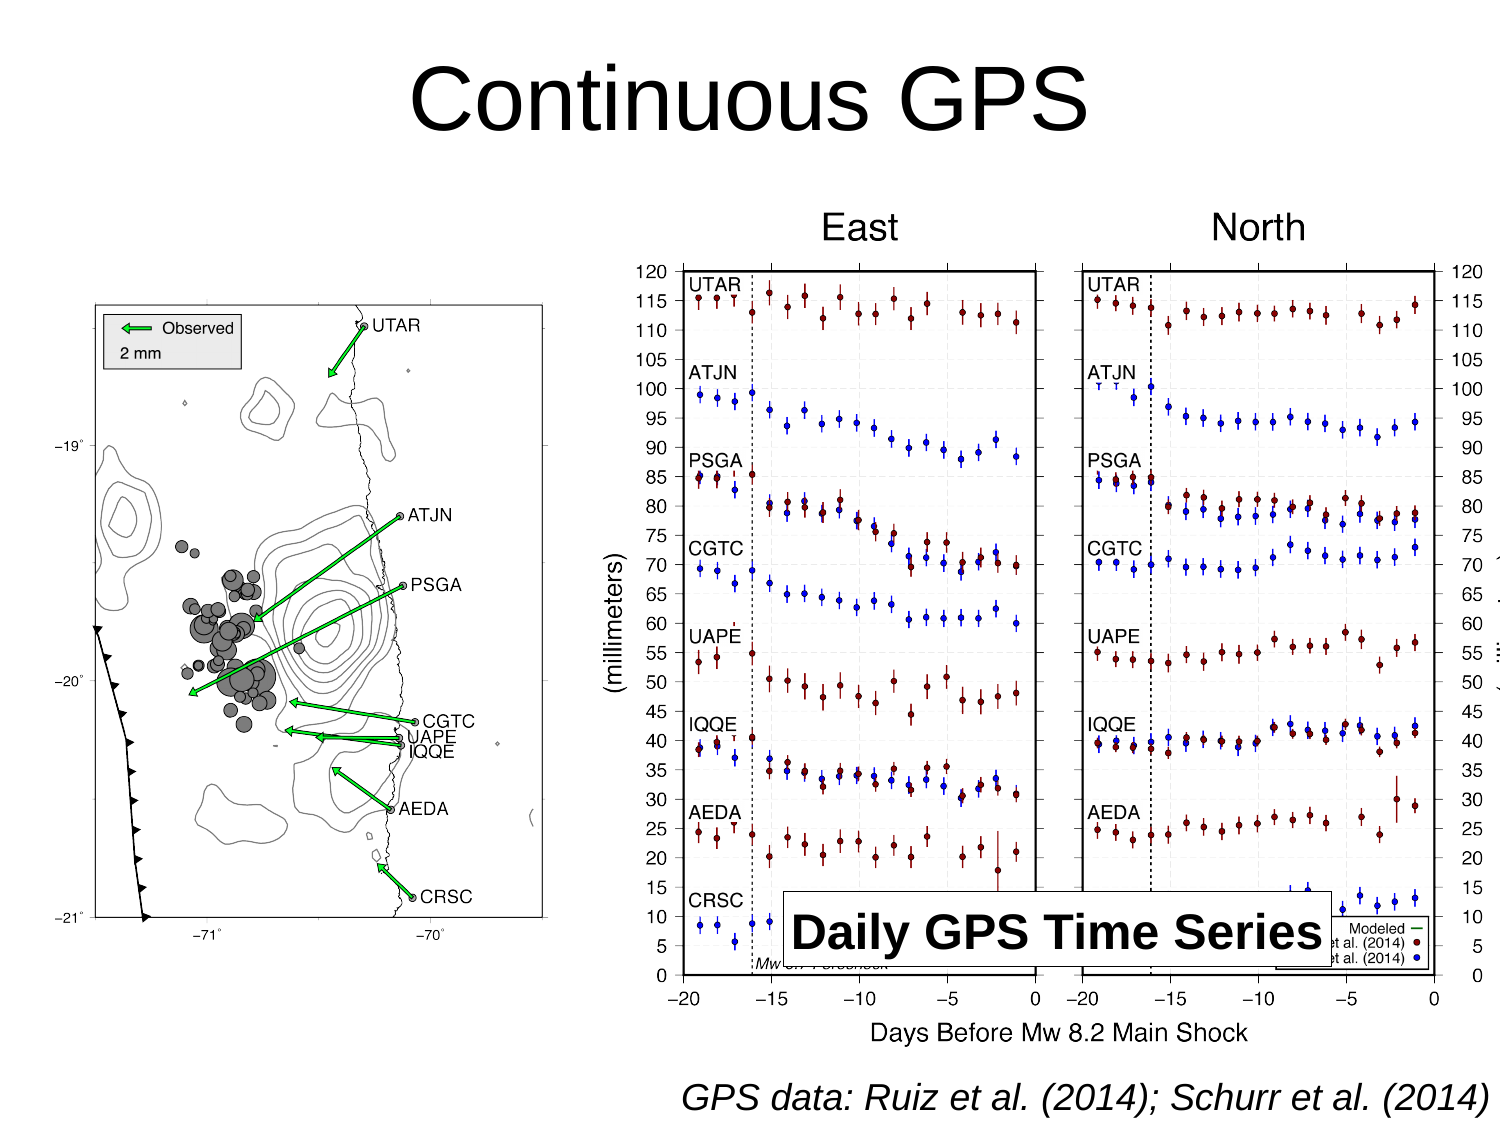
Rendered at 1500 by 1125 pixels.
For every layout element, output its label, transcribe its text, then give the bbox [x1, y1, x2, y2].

title Continuous GPS [74, 0, 1426, 188]
picture [55, 297, 550, 941]
picture [586, 187, 1500, 1060]
text_box GPS data: Ruiz et al. (2014); Schurr et al. (2014) [673, 1069, 1499, 1125]
